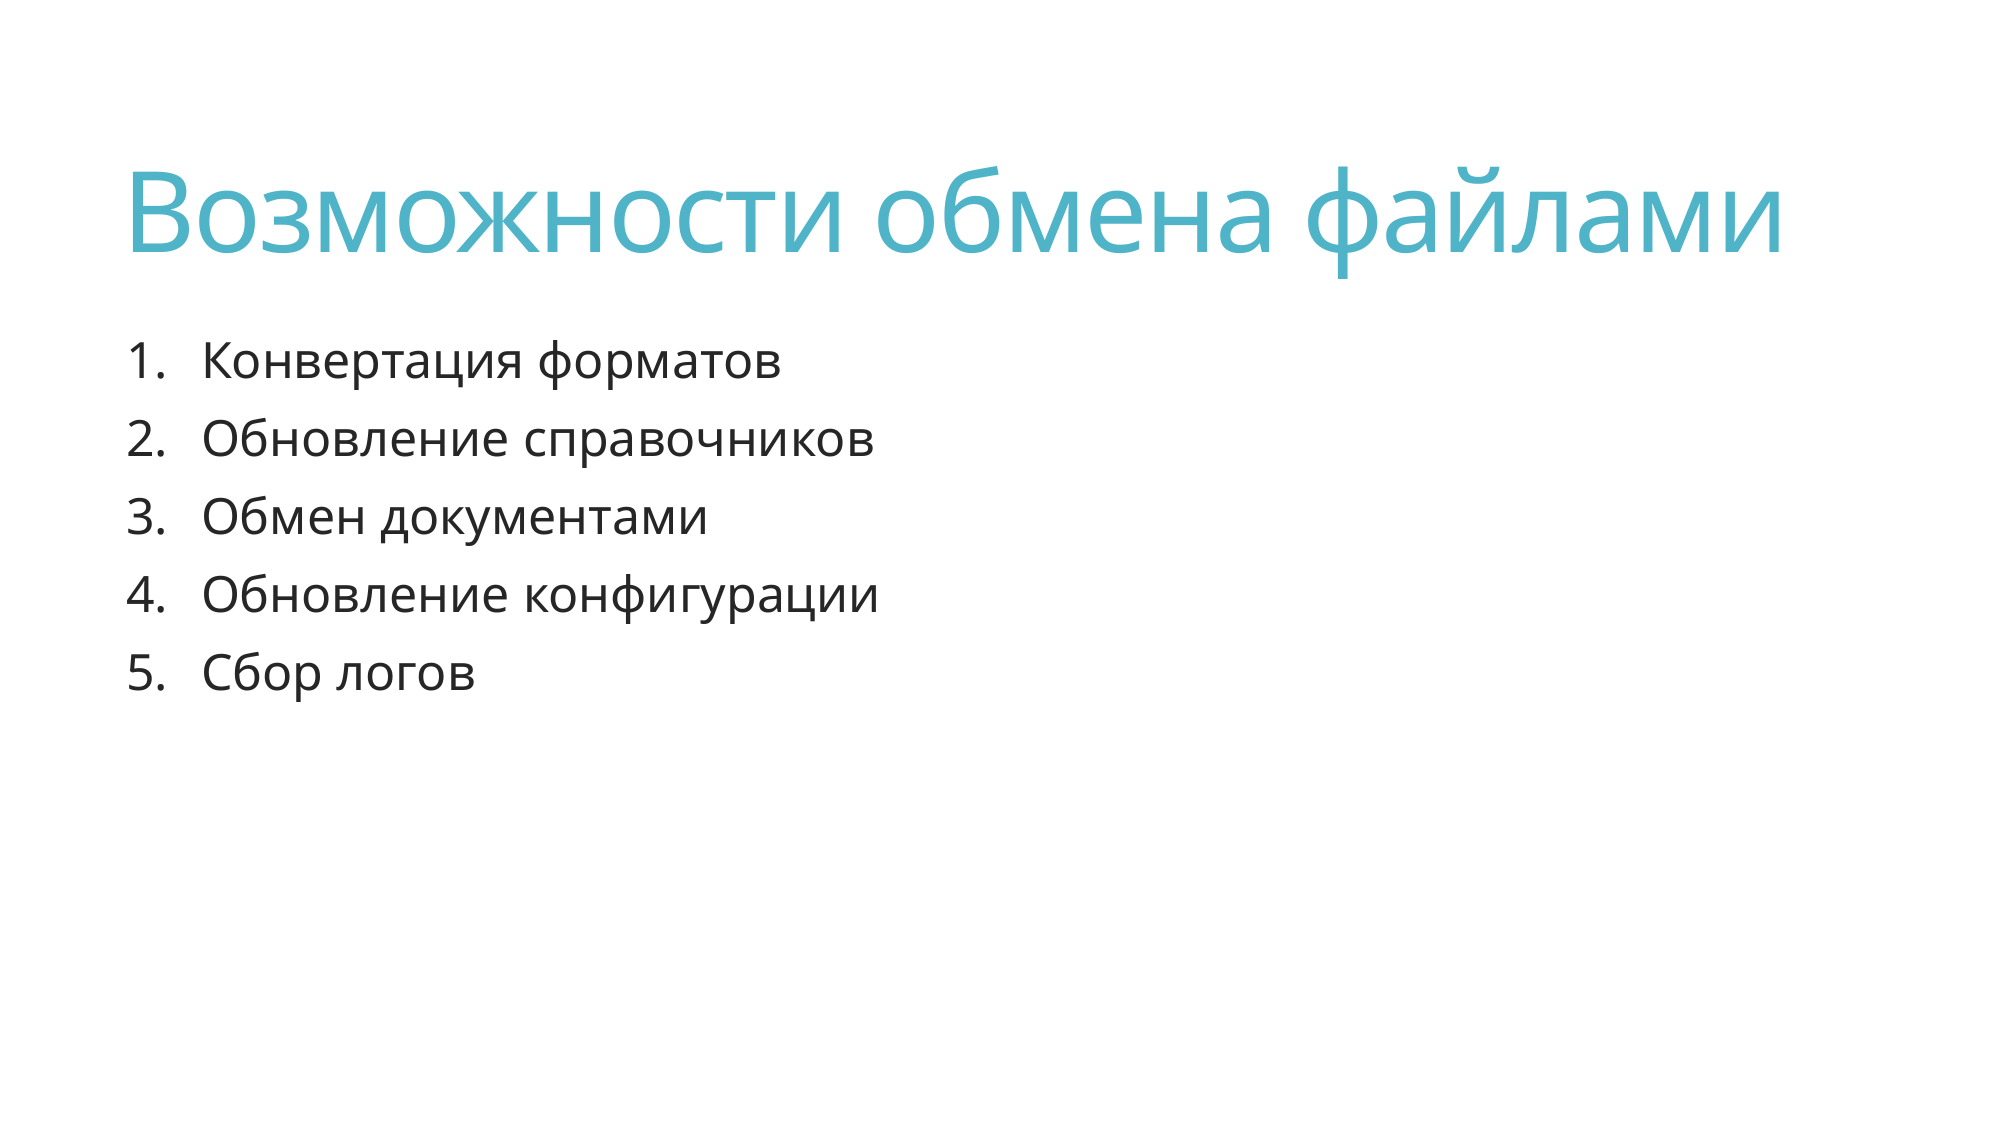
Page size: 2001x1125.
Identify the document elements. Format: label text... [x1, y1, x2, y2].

list Конвертация форматов Обновление справочников Обмен документами Обновление конфигурации Сбор логов [111, 329, 1876, 948]
title Возможности обмена файлами [107, 81, 1875, 354]
